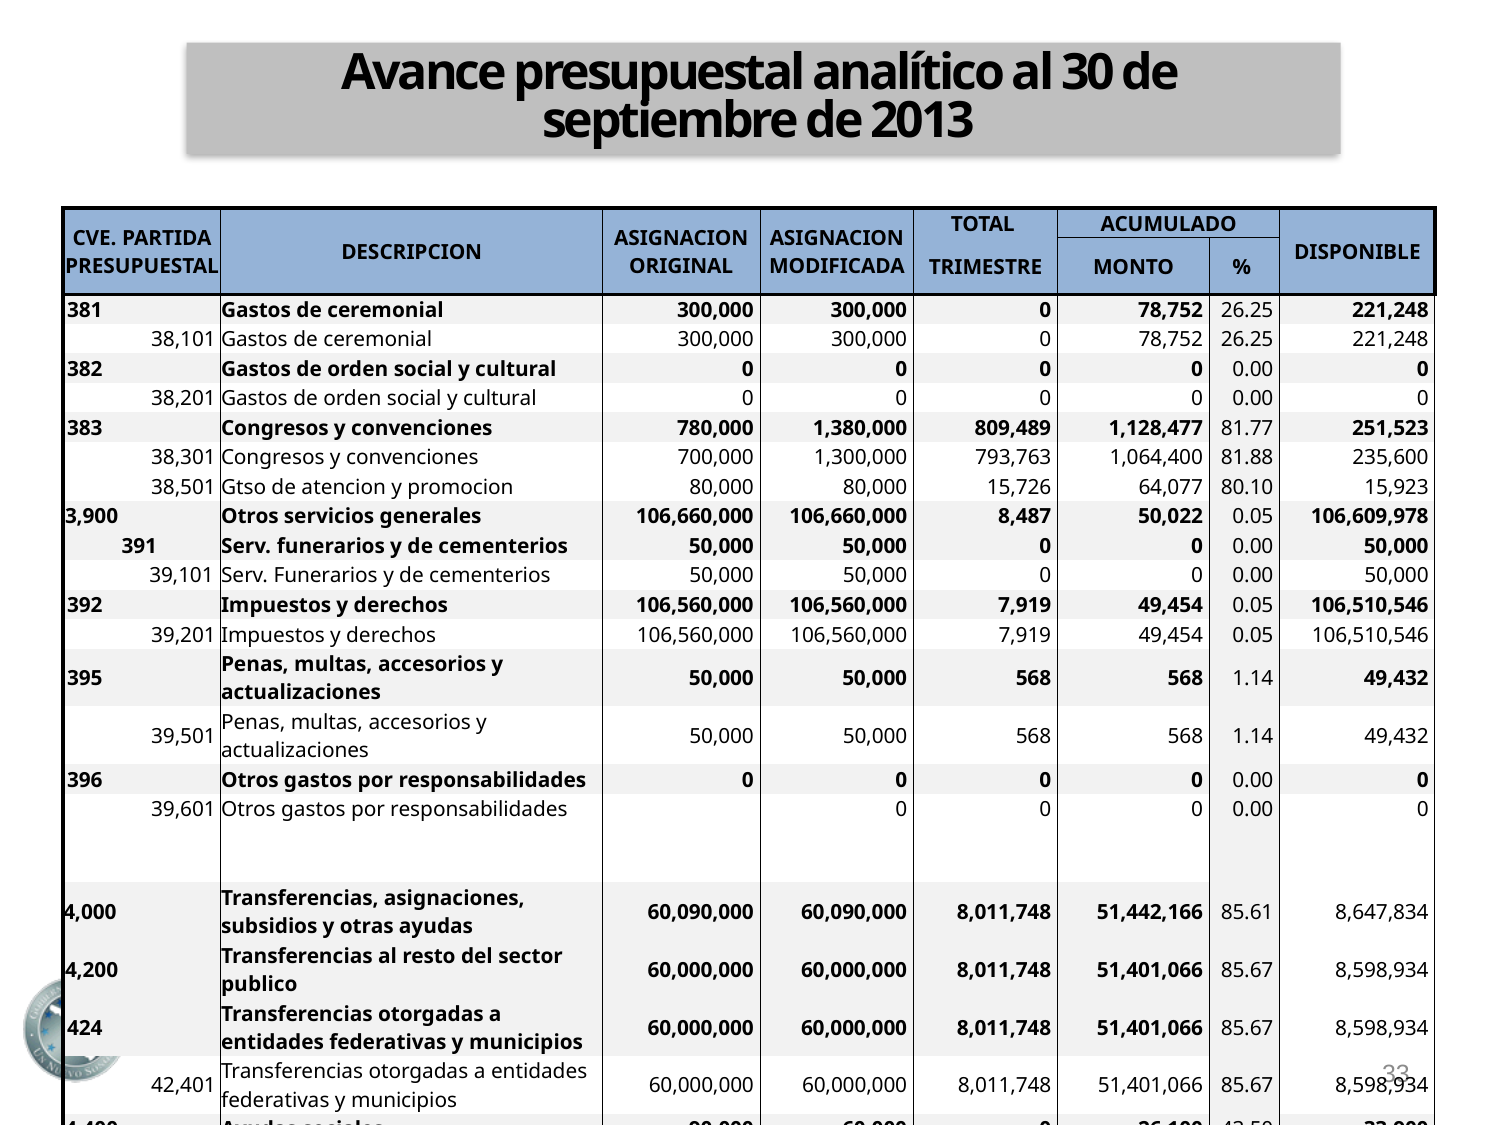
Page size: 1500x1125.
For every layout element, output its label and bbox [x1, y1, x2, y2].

table_cell [65, 296, 220, 1125]
table_cell [603, 296, 760, 1125]
text_box [186, 42, 1341, 154]
table_cell [914, 296, 1057, 1125]
table_header [221, 210, 602, 293]
table_header [65, 210, 220, 293]
table_header [1280, 210, 1433, 293]
picture [23, 975, 130, 1083]
table_header [761, 210, 913, 293]
table_header [914, 210, 1057, 238]
title [265, 44, 1253, 155]
table_cell [1210, 296, 1279, 1125]
table_cell [221, 296, 602, 1125]
table_cell [1058, 238, 1209, 293]
table_cell [914, 238, 1057, 293]
table_header [1058, 210, 1279, 237]
table_cell [761, 296, 913, 1125]
table_cell [1058, 296, 1209, 1125]
table_cell [1210, 238, 1279, 293]
table_header [603, 210, 760, 293]
table_cell [1280, 296, 1434, 1125]
